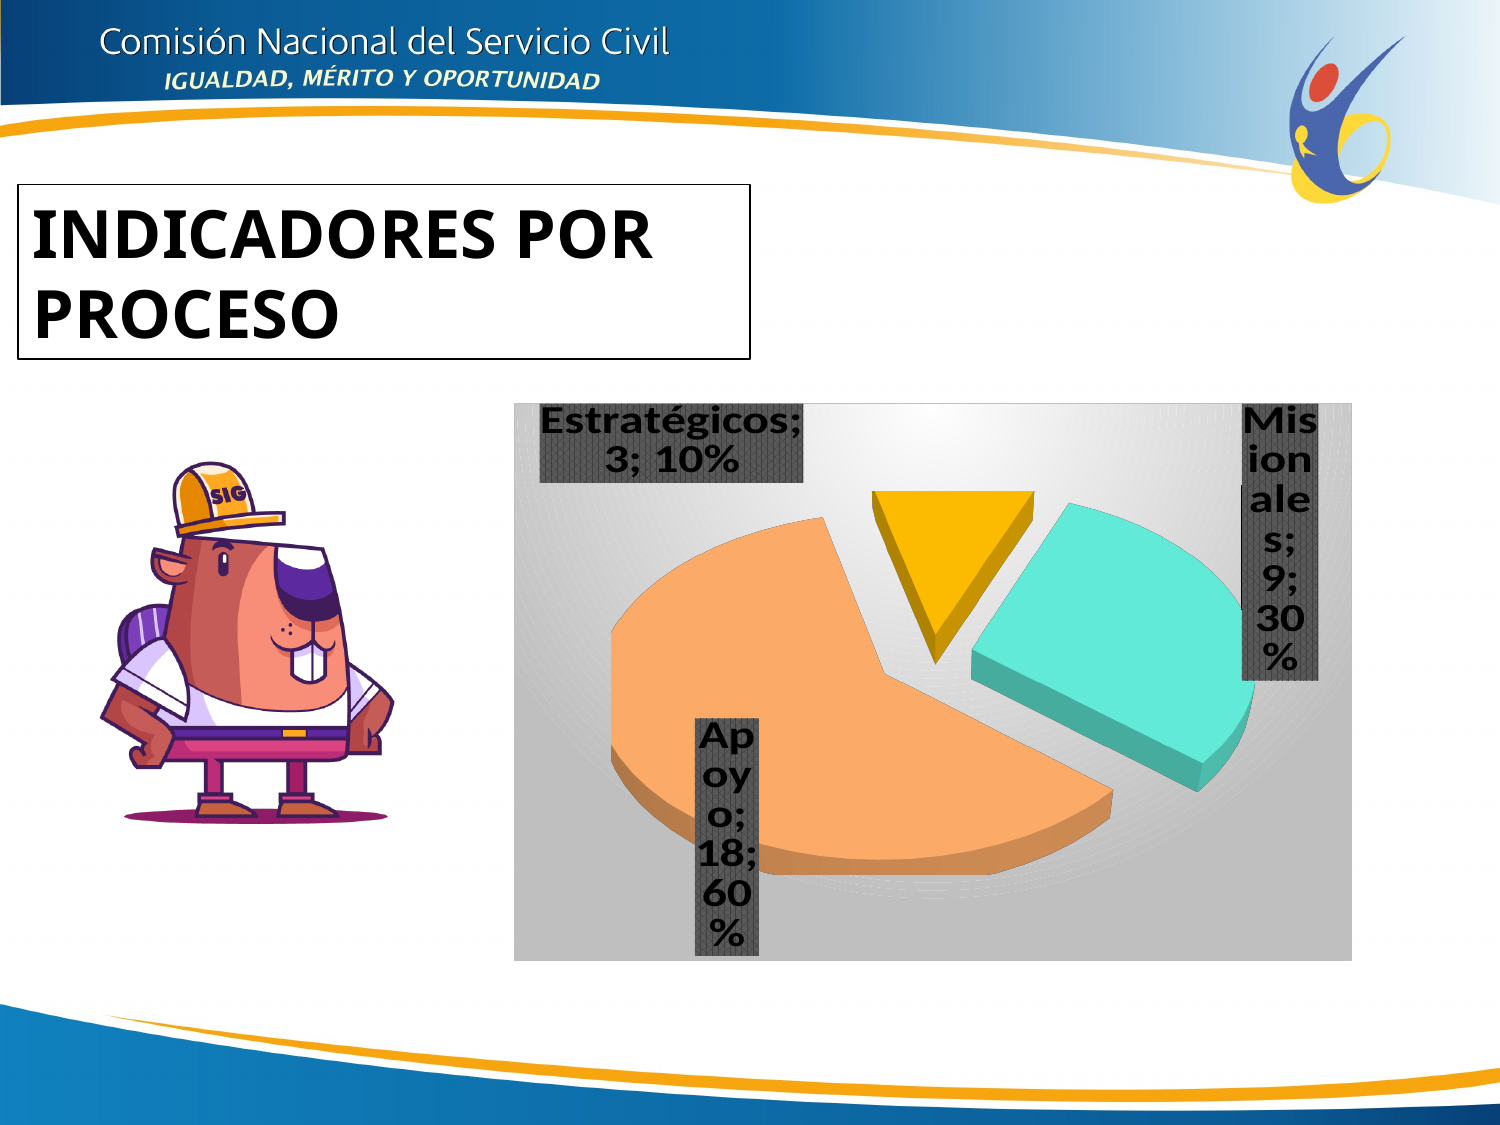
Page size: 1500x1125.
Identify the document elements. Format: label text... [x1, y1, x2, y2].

picture [0, 0, 1500, 1125]
chart [513, 331, 1353, 1036]
text_box INDICADORES POR PROCESO [17, 184, 751, 360]
